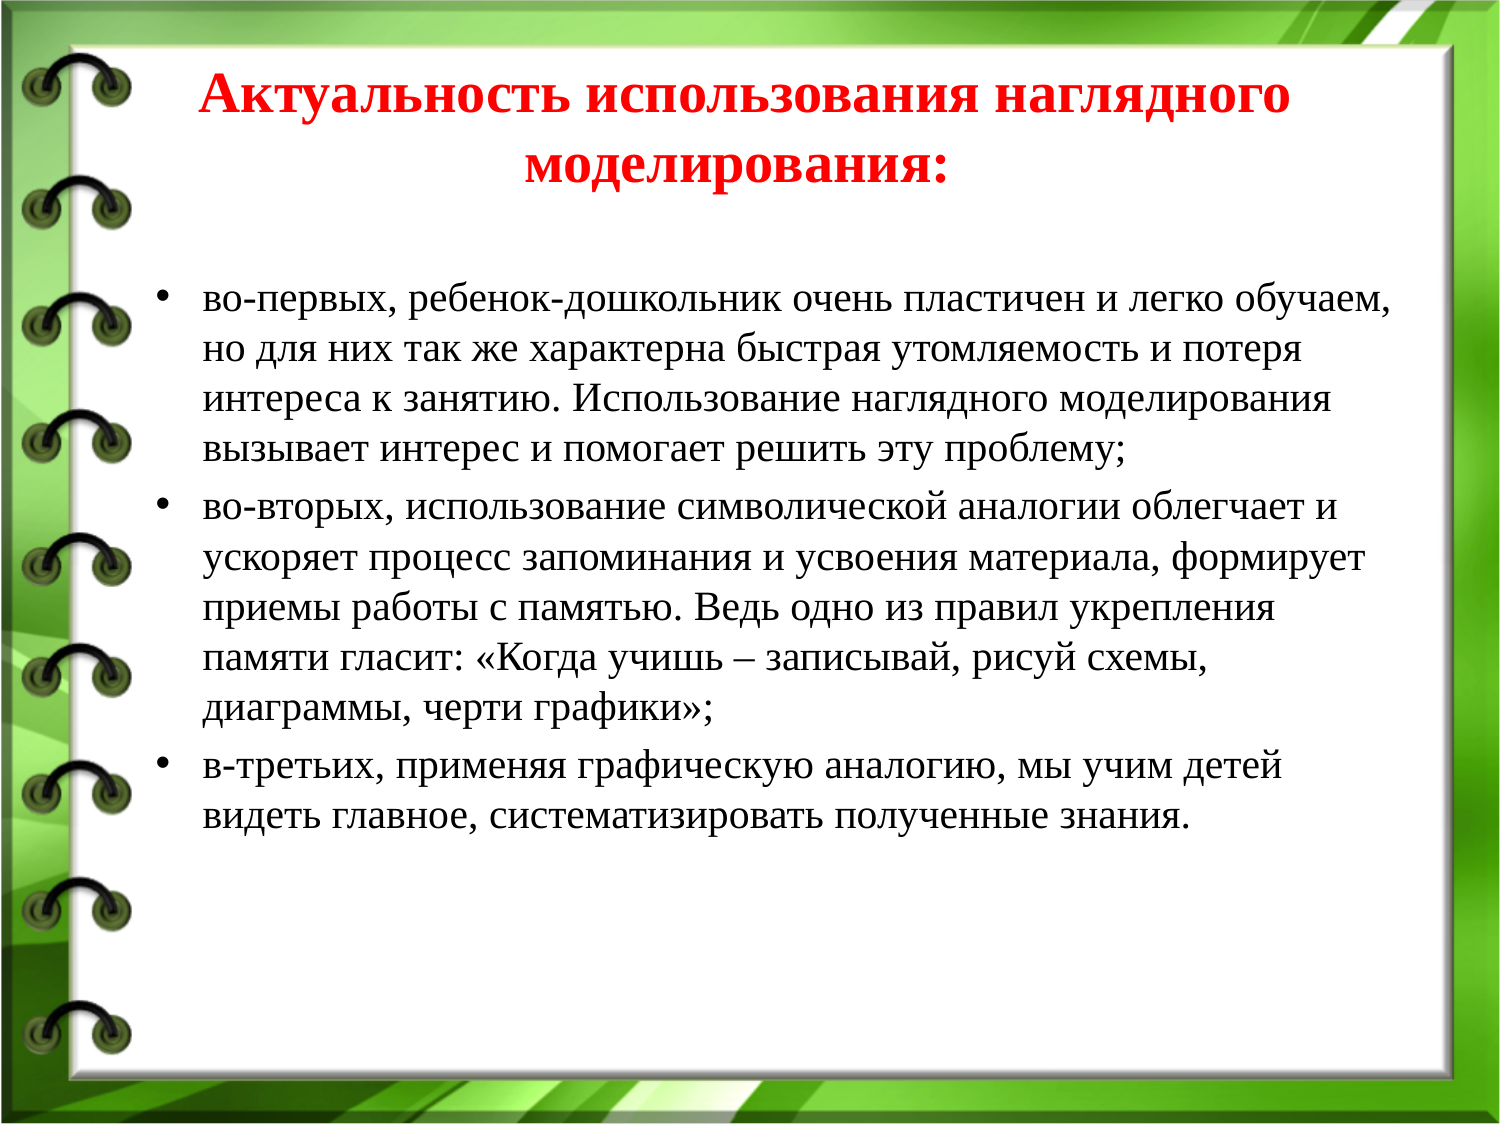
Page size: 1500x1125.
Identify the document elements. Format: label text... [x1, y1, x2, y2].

list во-первых, ребенок-дошкольник очень пластичен и легко обучаем, но для них так же характерна быстрая утомляемость и потеря интереса к занятию. Использование наглядного моделирования вызывает интерес и помогает решить эту проблему; во-вторых, использование символической аналогии облегчает и ускоряет процесс запоминания и усвоения материала, формирует приемы работы с памятью. Ведь одно из правил укрепления памяти гласит: «Когда учишь – записывай, рисуй схемы, диаграммы, черти графики»; в-третьих, применяя графическую аналогию, мы учим детей видеть главное, систематизировать полученные знания. [140, 262, 1418, 1005]
picture [0, 0, 1500, 1125]
title Актуальность использования наглядного моделирования: [70, 93, 1421, 225]
